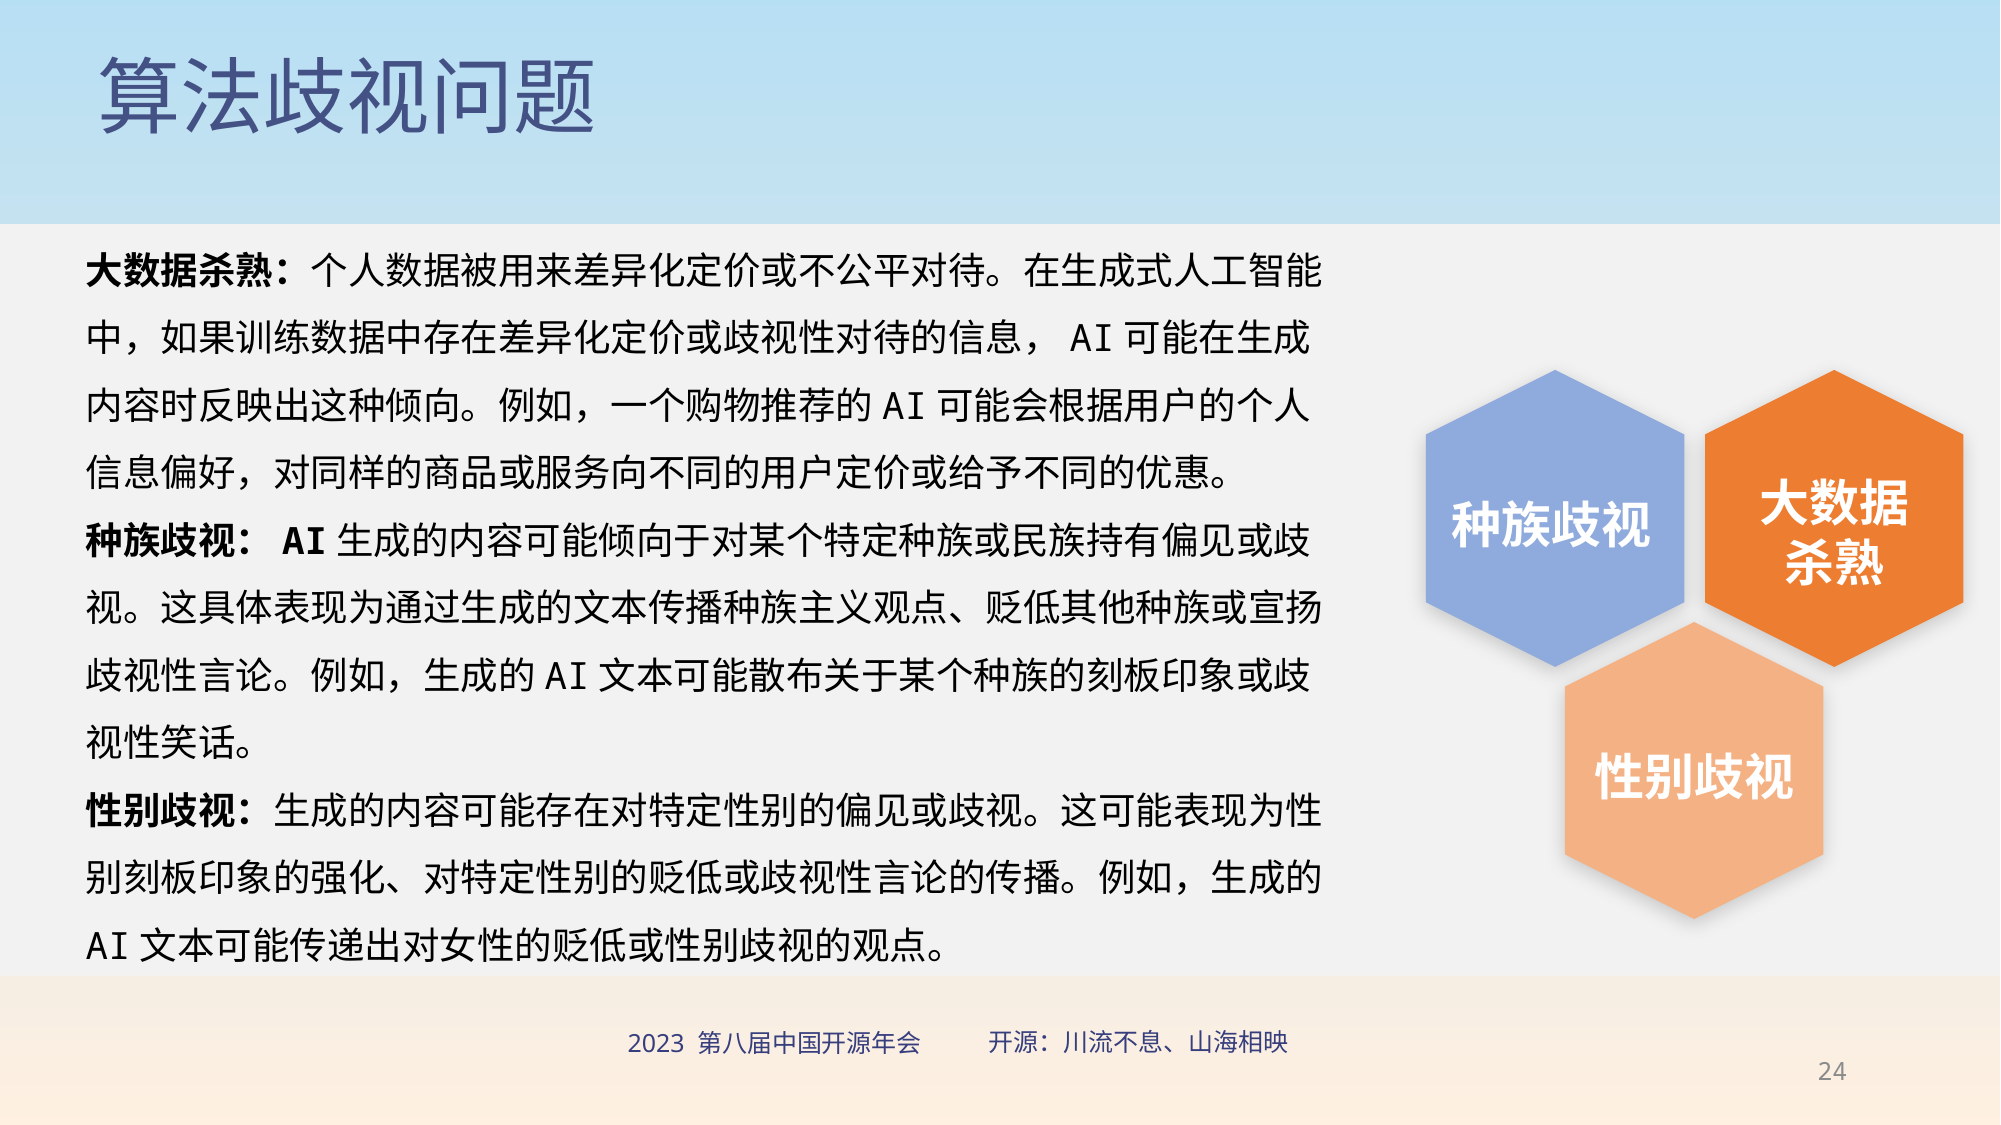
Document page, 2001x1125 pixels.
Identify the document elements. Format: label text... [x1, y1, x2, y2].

text_box 大数据杀熟：个人数据被用来差异化定价或不公平对待。在生成式人工智能中，如果训练数据中存在差异化定价或歧视性对待的信息，AI可能在生成内容时反映出这种倾向。例如，一个购物推荐的AI可能会根据用户的个人信息偏好，对同样的商品或服务向不同的用户定价或给予不同的优惠。 种族歧视：AI生成的内容可能倾向于对某个特定种族或民族持有偏见或歧视。这具体表现为通过生成的文本传播种族主义观点、贬低其他种族或宣扬歧视性言论。例如，生成的AI文本可能散布关于某个种族的刻板印象或歧视性笑话。 性别歧视：生成的内容可能存在对特定性别的偏见或歧视。这可能表现为性别刻板印象的强化、对特定性别的贬低或歧视性言论的传播。例如，生成的AI文本可能传递出对女性的贬低或性别歧视的观点。 [85, 224, 1324, 967]
slide_number 24 [1412, 1042, 1863, 1103]
title 算法歧视问题 [82, 38, 1808, 163]
text_box [0, 223, 2000, 977]
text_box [1425, 369, 1964, 919]
